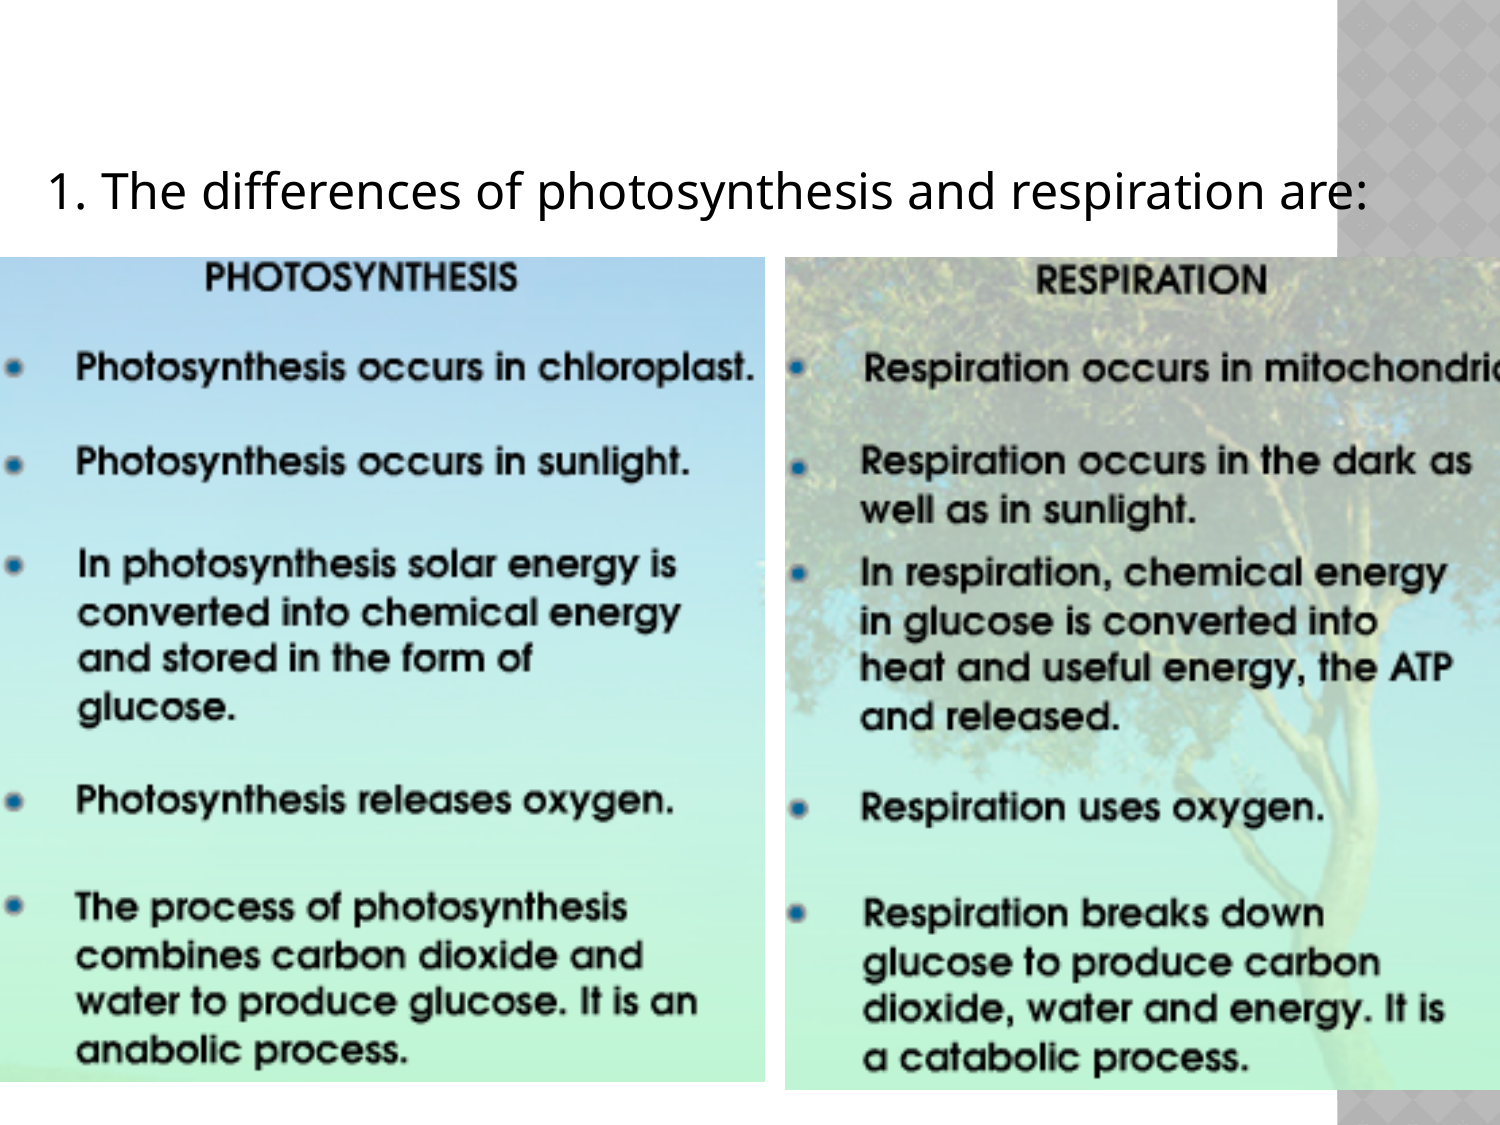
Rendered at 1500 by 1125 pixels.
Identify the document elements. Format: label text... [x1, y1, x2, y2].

text_box 1. The differences of photosynthesis and respiration are: [31, 152, 1385, 228]
picture [0, 257, 766, 1083]
picture [784, 257, 1500, 1091]
